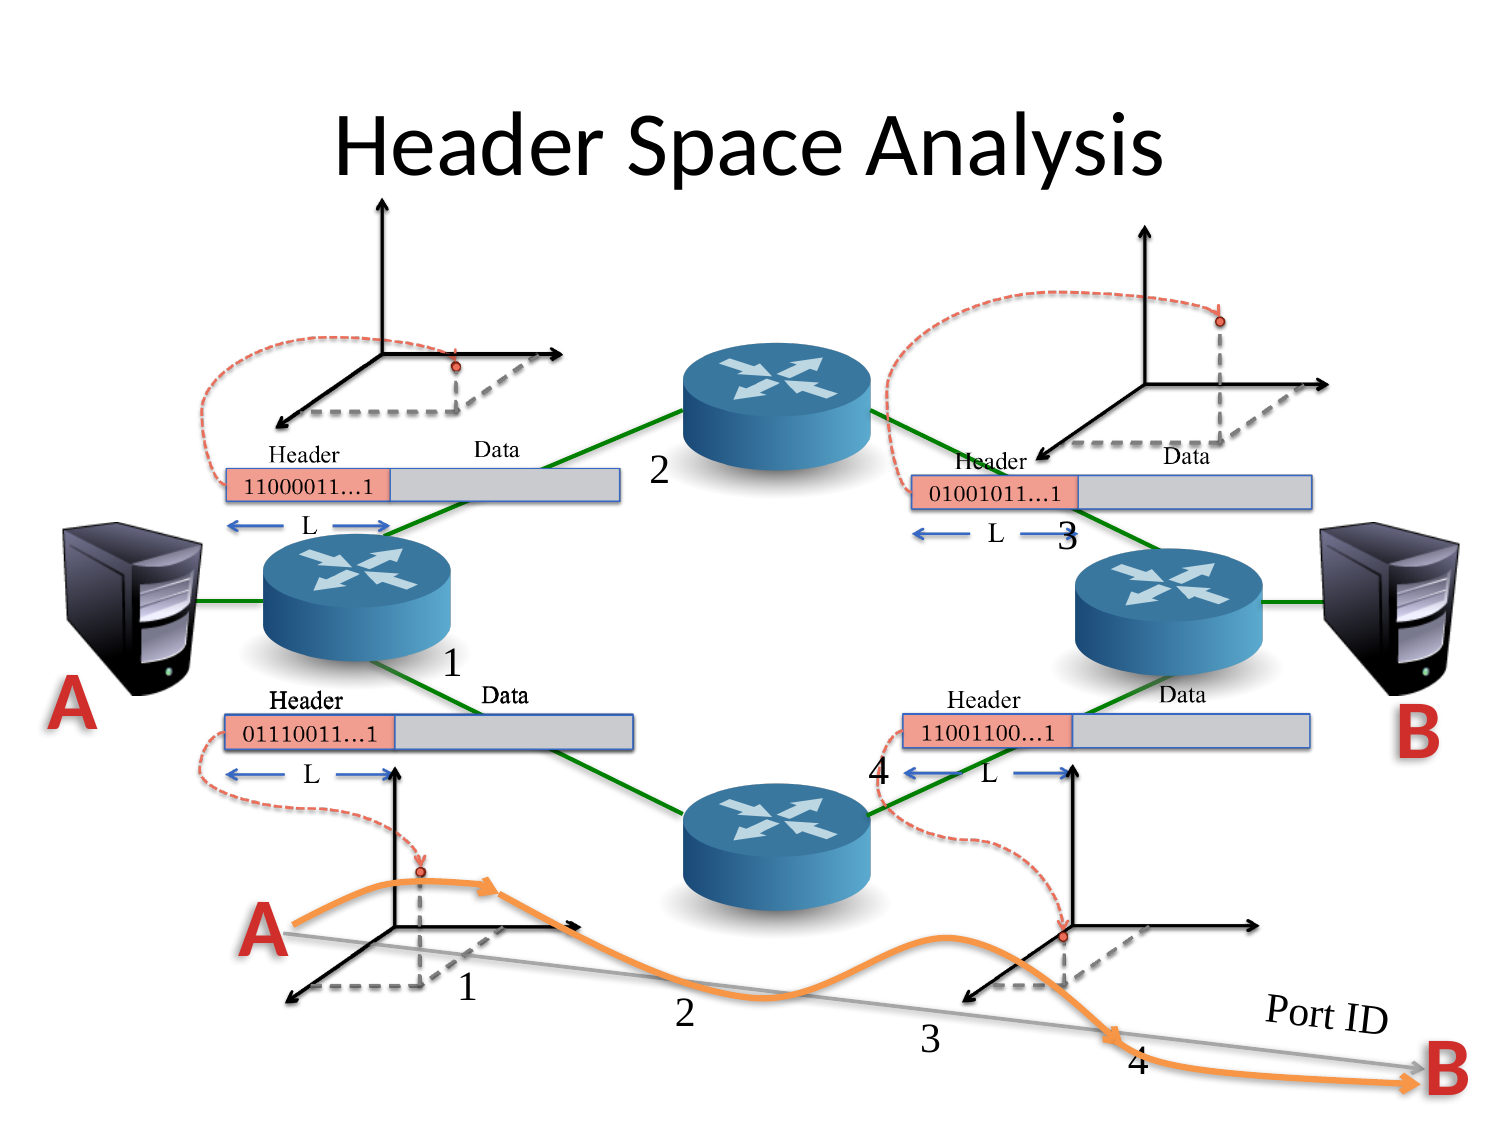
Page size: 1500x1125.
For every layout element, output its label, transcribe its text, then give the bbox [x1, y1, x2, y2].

title Header Space Analysis [75, 45, 1425, 233]
text_box B [1380, 705, 1458, 783]
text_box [491, 659, 684, 815]
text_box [632, 409, 683, 537]
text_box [223, 865, 1487, 1121]
picture [44, 183, 1476, 1024]
text_box A [33, 639, 114, 754]
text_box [869, 409, 874, 554]
